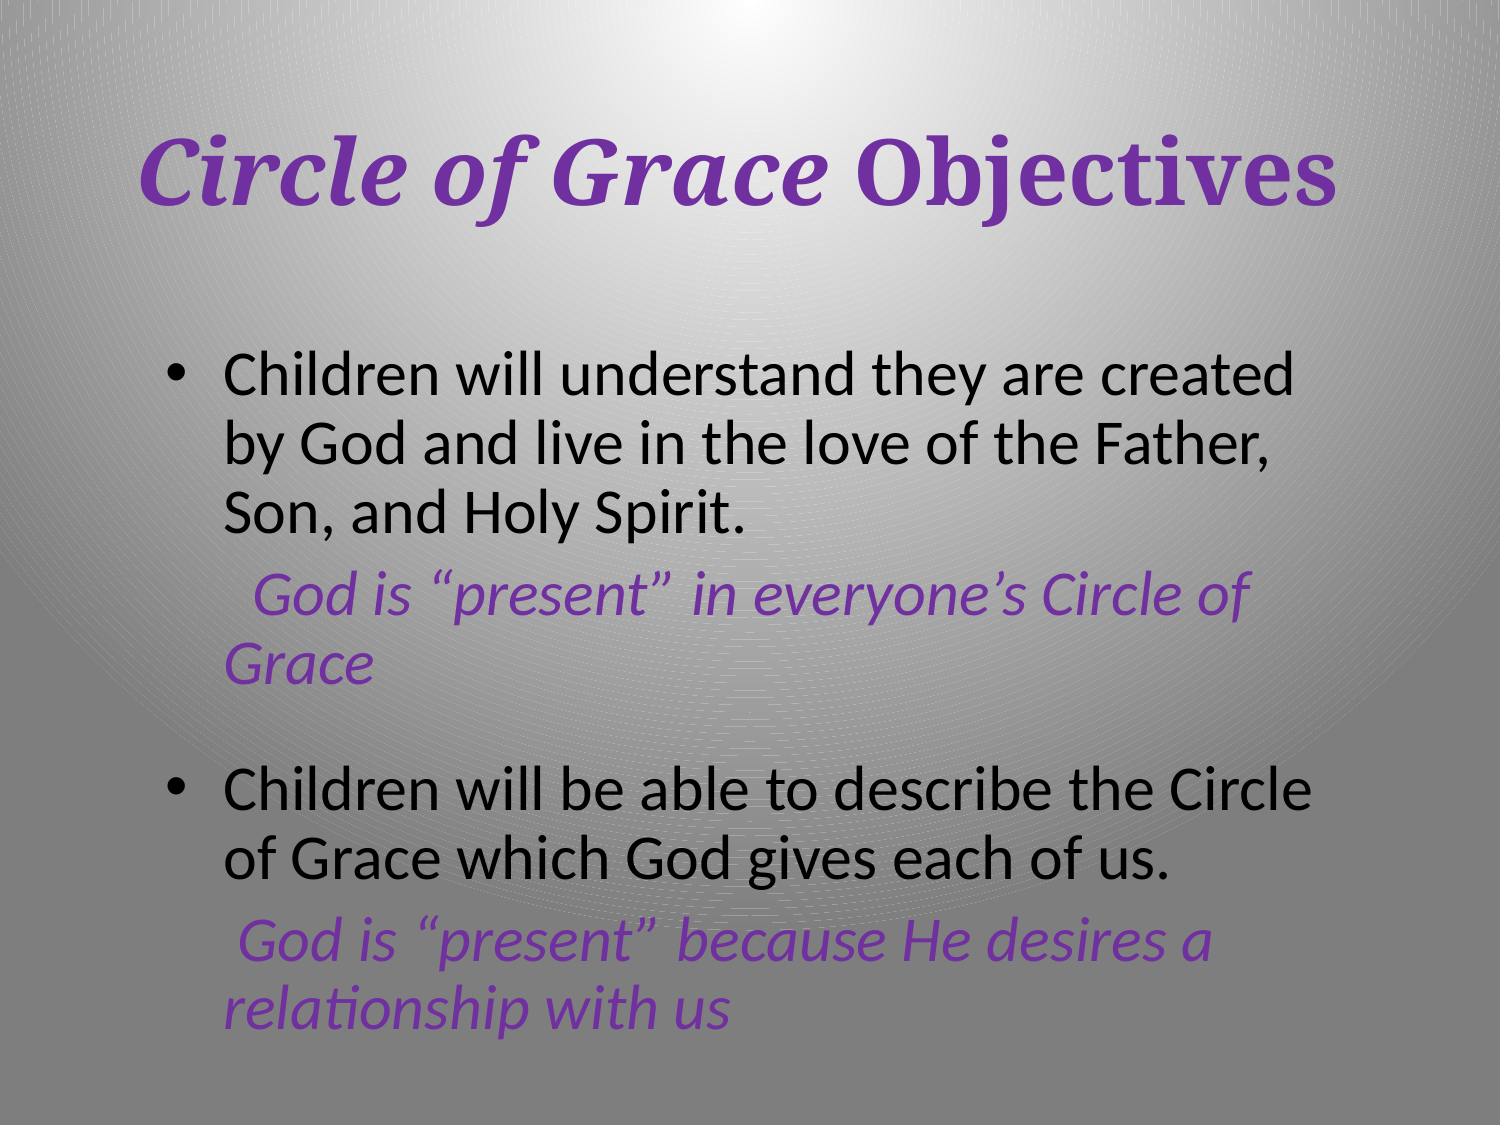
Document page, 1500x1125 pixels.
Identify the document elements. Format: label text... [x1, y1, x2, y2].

title Circle of Grace Objectives [62, 75, 1413, 263]
list Children will understand they are created by God and live in the love of the Father, Son, and Holy Spirit. God is “present” in everyone’s Circle of Grace Children will be able to describe the Circle of Grace which God gives each of us. God is “present” because He desires a relationship with us [150, 262, 1350, 1063]
